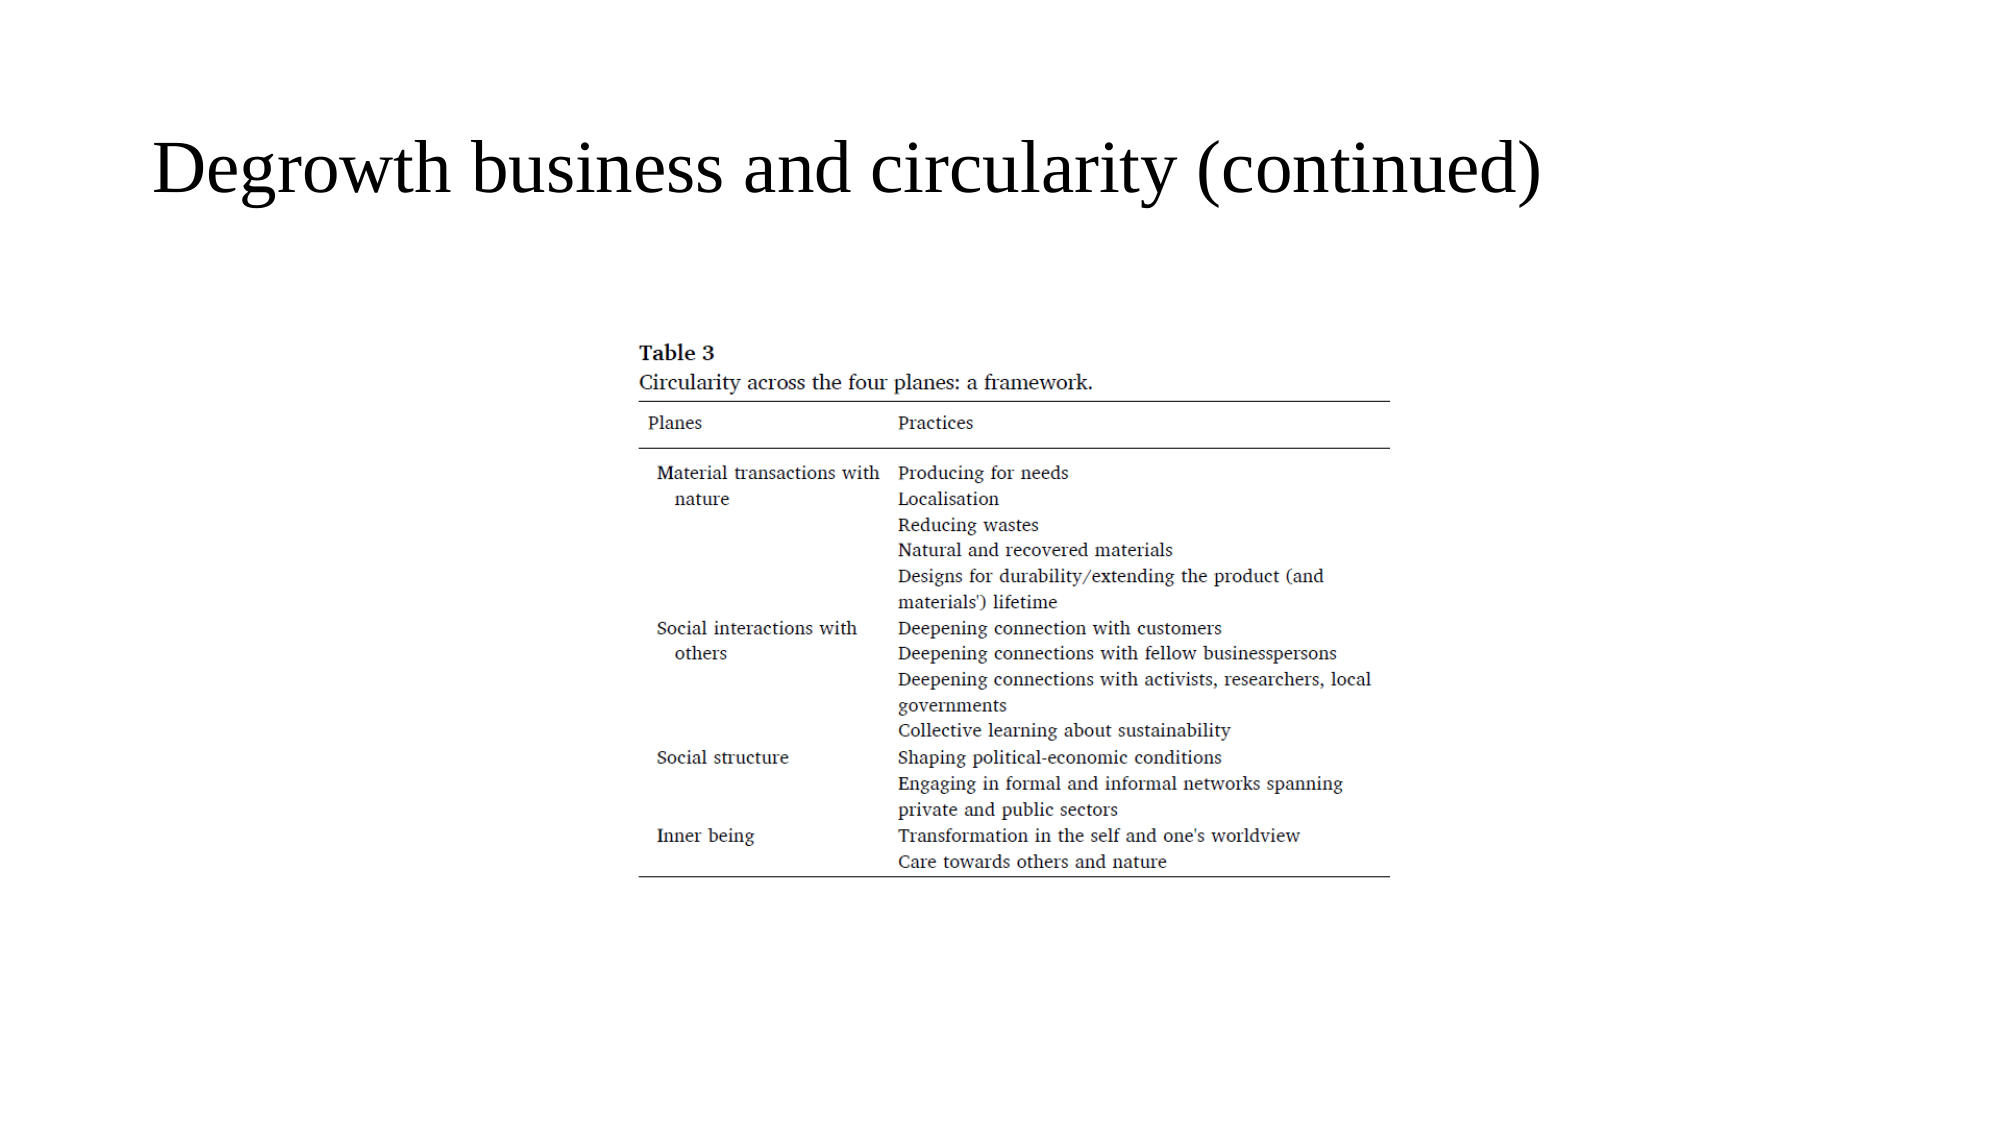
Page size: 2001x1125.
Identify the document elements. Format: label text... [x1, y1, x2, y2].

picture [583, 314, 1417, 899]
title Degrowth business and circularity (continued) [137, 59, 1863, 278]
